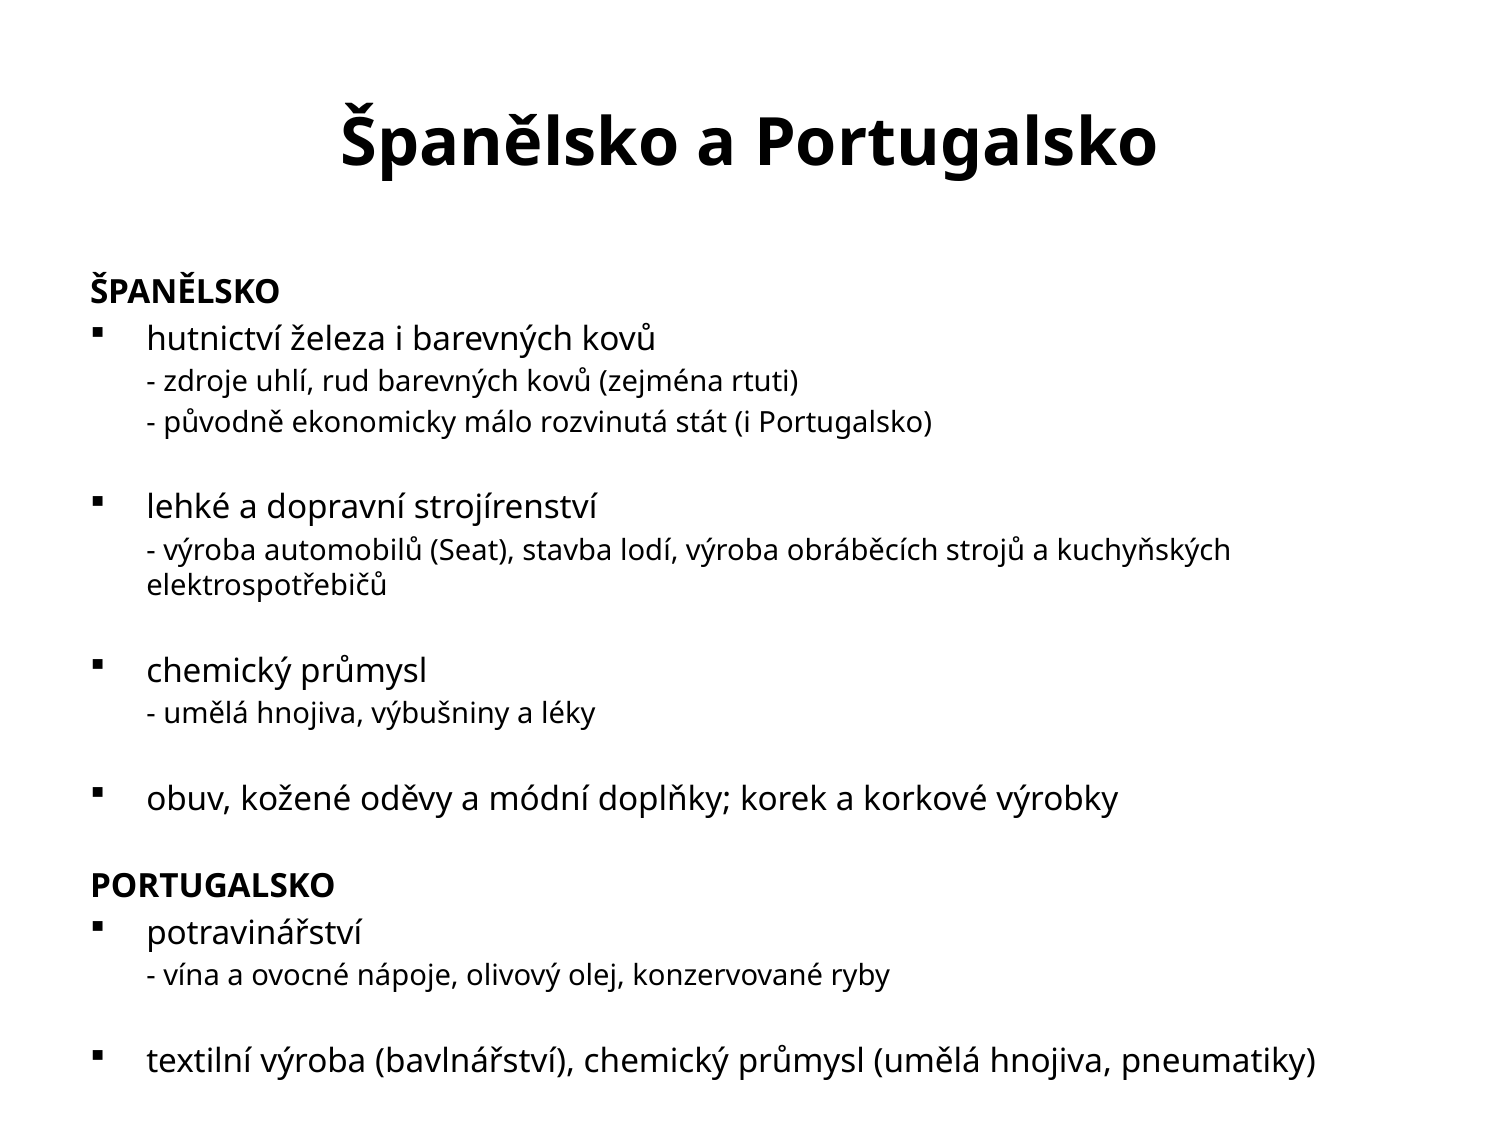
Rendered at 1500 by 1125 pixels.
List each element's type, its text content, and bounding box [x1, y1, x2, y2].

list ŠPANĚLSKO hutnictví železa i barevných kovů - zdroje uhlí, rud barevných kovů (zejména rtuti) - původně ekonomicky málo rozvinutá stát (i Portugalsko) lehké a dopravní strojírenství - výroba automobilů (Seat), stavba lodí, výroba obráběcích strojů a kuchyňských elektrospotřebičů chemický průmysl - umělá hnojiva, výbušniny a léky obuv, kožené oděvy a módní doplňky; korek a korkové výrobky PORTUGALSKO potravinářství - vína a ovocné nápoje, olivový olej, konzervované ryby textilní výroba (bavlnářství), chemický průmysl (umělá hnojiva, pneumatiky) [74, 262, 1471, 1125]
title Španělsko a Portugalsko [74, 44, 1426, 233]
